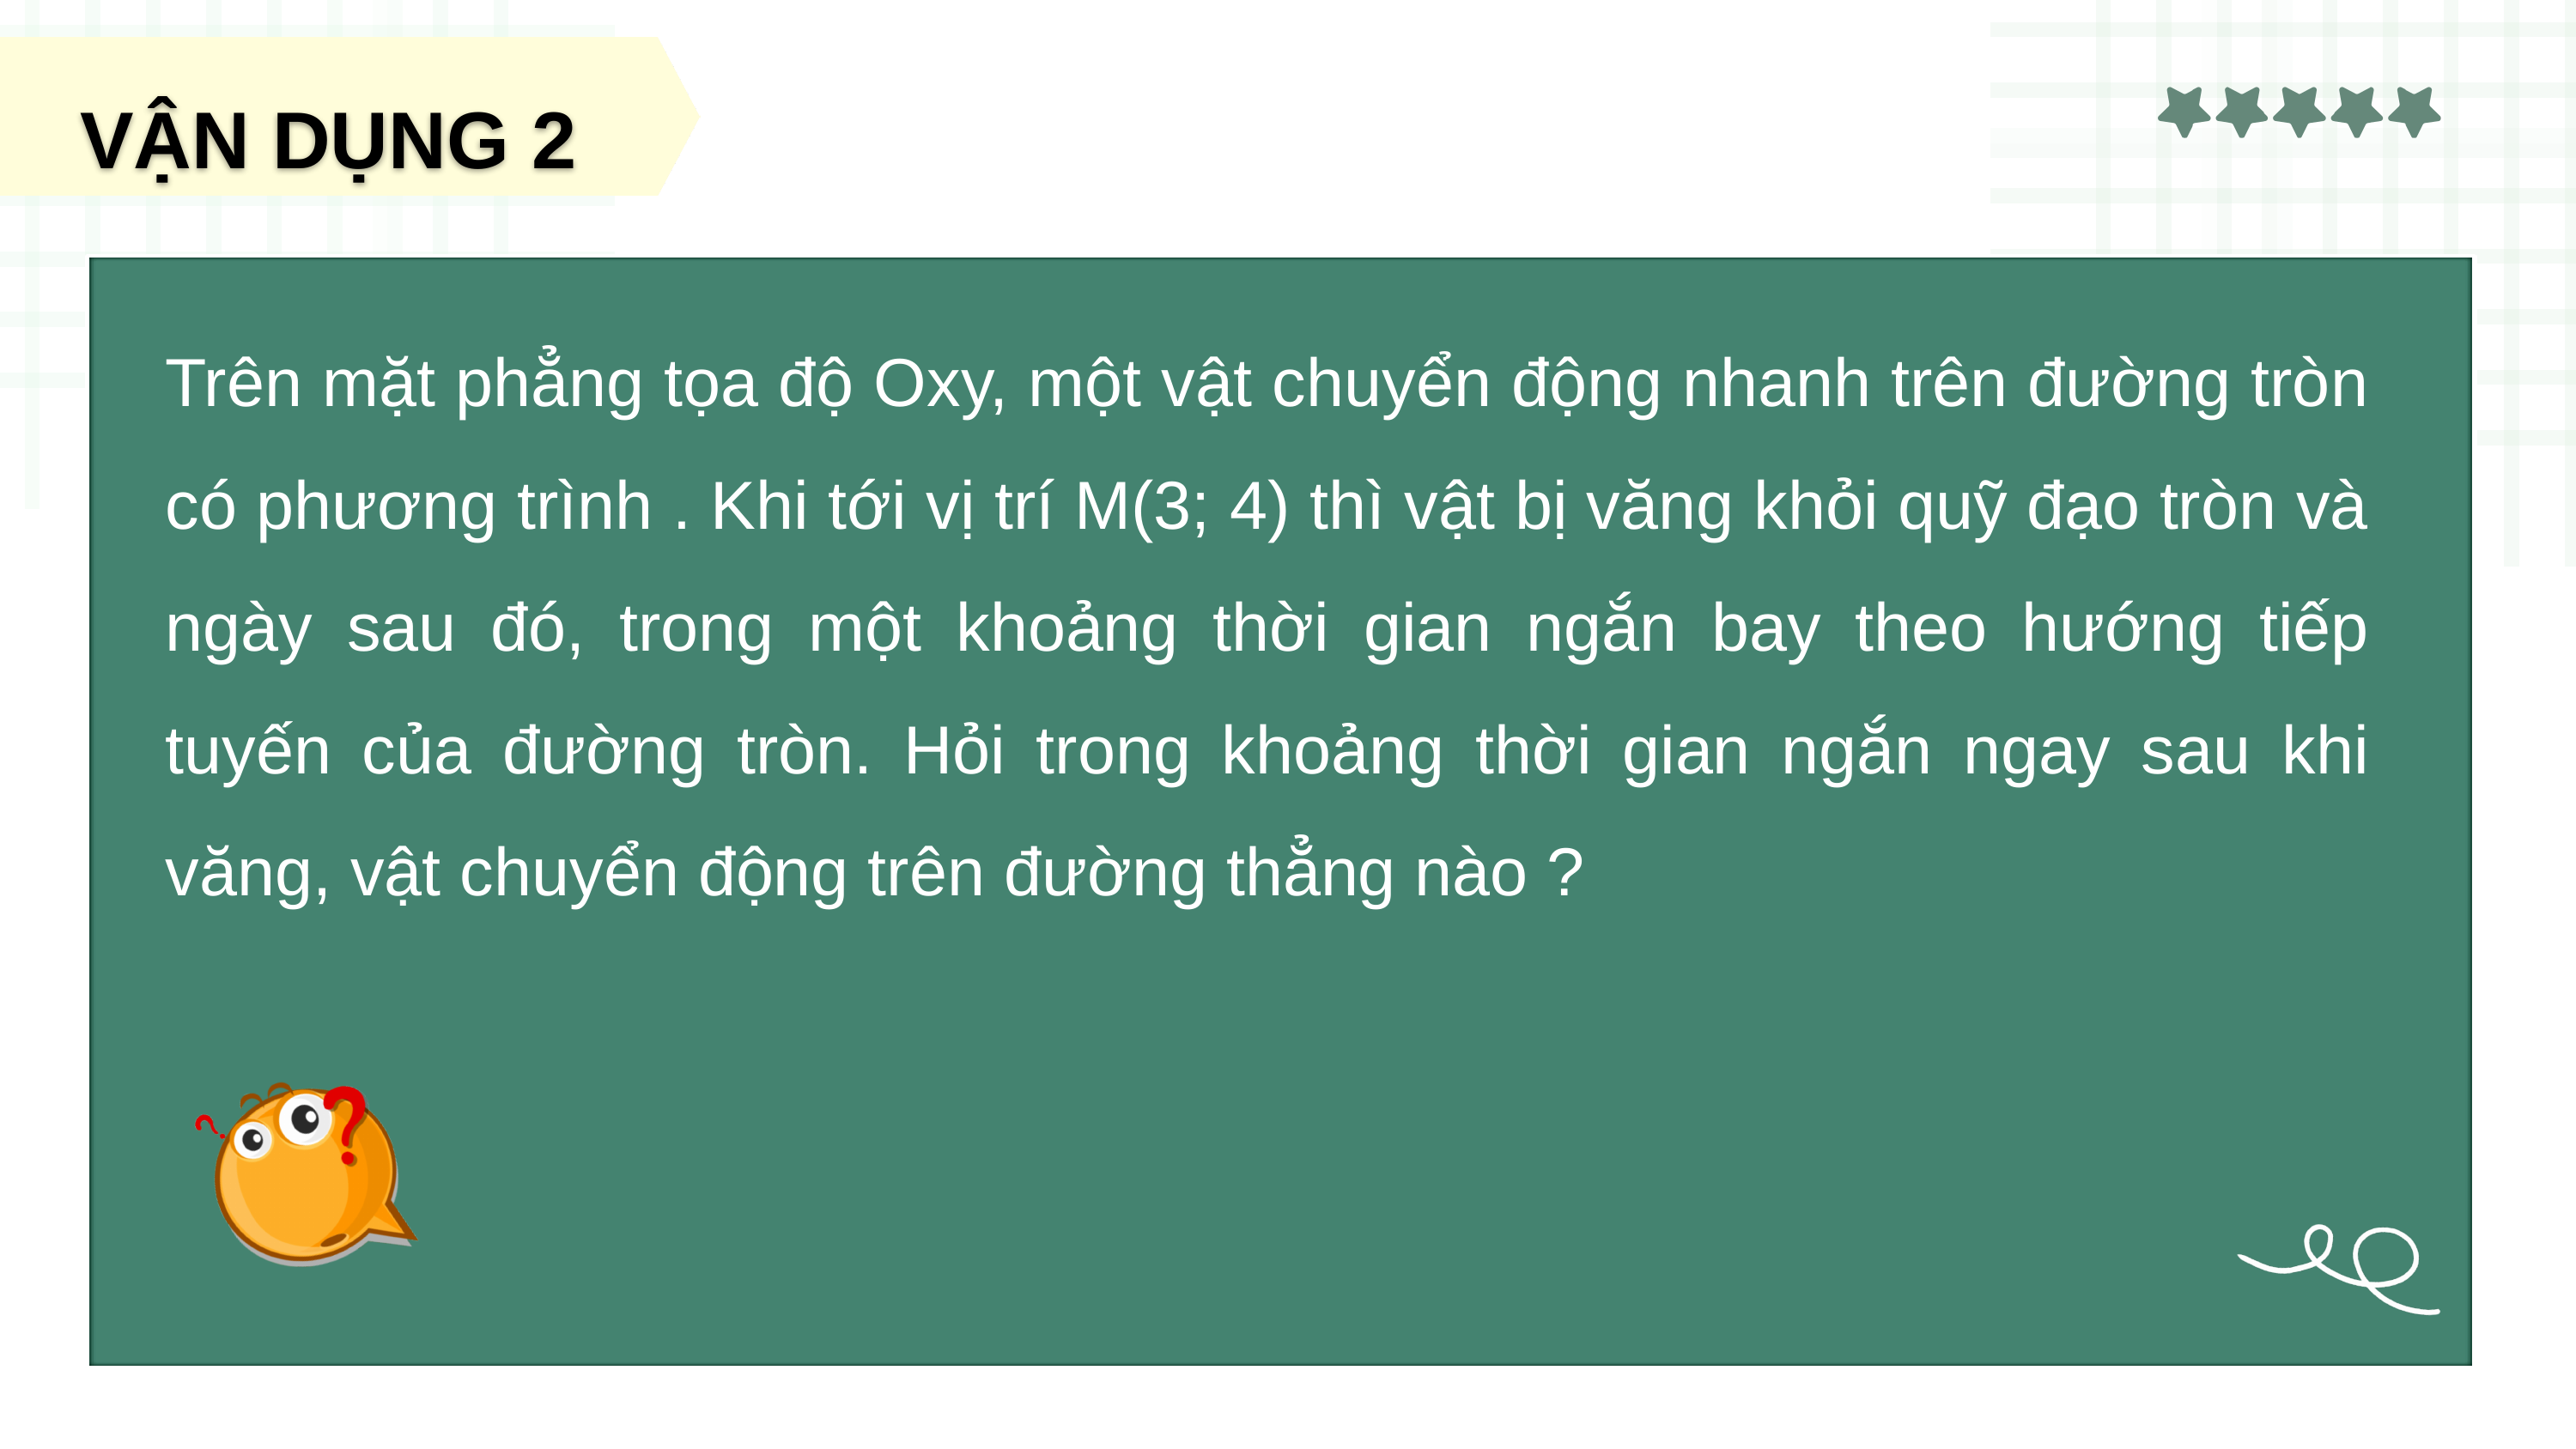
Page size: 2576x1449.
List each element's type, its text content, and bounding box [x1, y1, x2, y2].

text_box VẬN DỤNG 2 [618, 31, 665, 36]
picture [0, 0, 2576, 1368]
